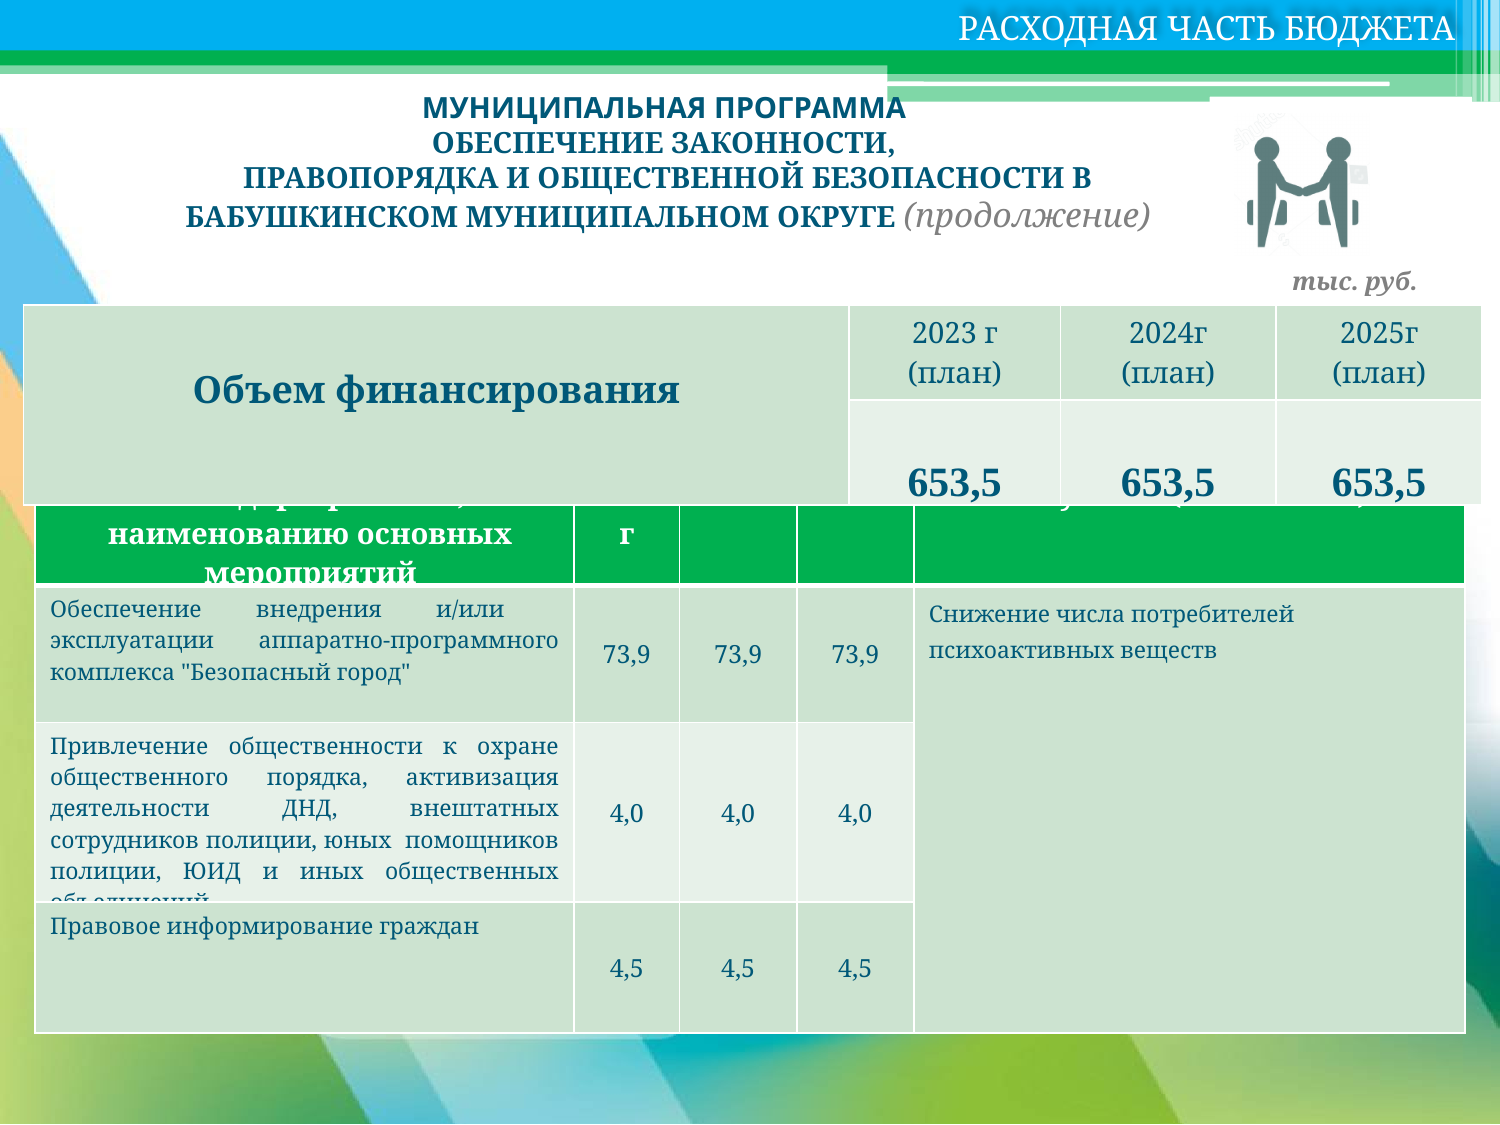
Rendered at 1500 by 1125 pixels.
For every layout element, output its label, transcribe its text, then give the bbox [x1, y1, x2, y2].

text_box Муниципальная ПРОГРАММА ОБЕСПЕЧЕНИЕ ЗАКОННОСТИ, ПРАВОПОРЯДКА И ОБЩЕСТВЕННОЙ БЕЗОПАСНОСТИ В БАБУШКИНСКОМ МУНИЦИПАЛЬНОМ ОКРУГЕ (продолжение) [93, 81, 1243, 112]
text_box РАСХОДНАЯ ЧАСТЬ БЮДЖЕТА [832, 0, 1471, 55]
picture [0, 113, 1500, 1124]
